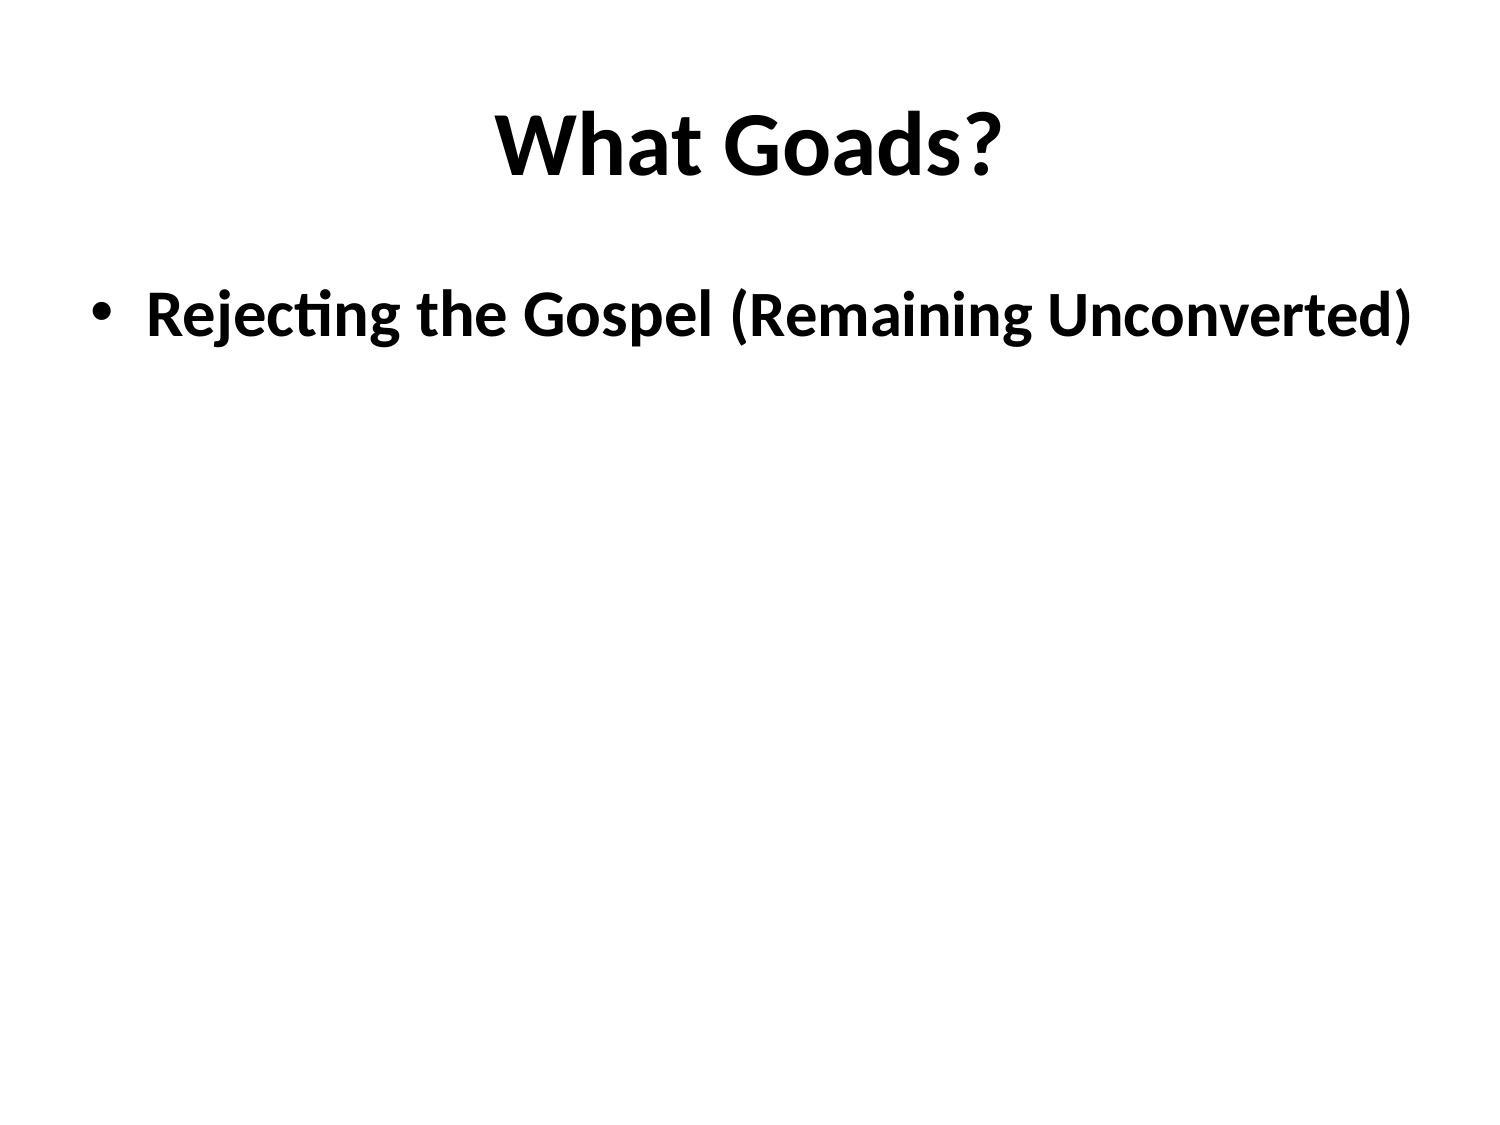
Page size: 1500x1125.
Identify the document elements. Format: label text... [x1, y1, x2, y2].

list Rejecting the Gospel (Remaining Unconverted) [75, 262, 1438, 1100]
title What Goads? [75, 45, 1425, 233]
